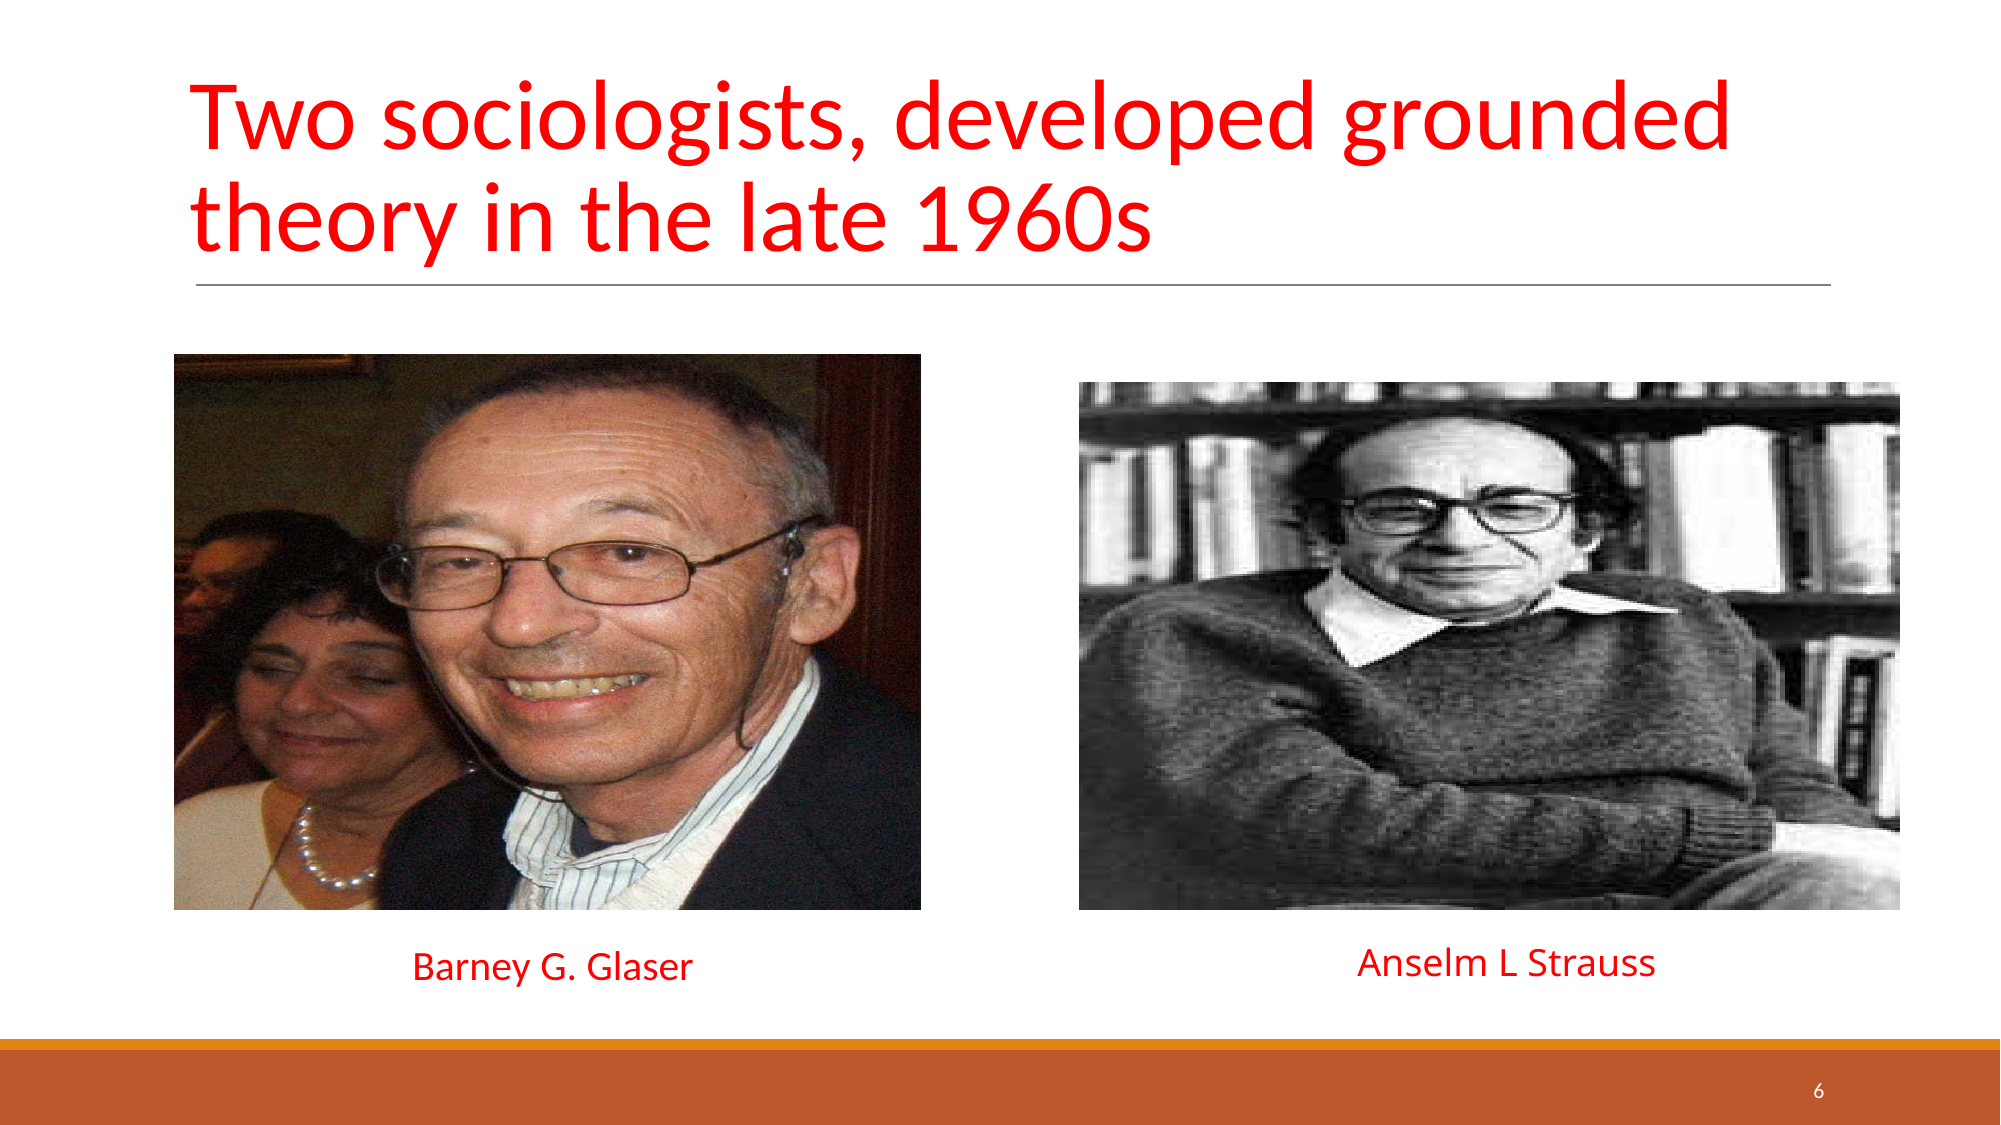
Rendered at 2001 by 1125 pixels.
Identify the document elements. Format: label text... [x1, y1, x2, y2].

text_box Anselm L Strauss [1342, 931, 1672, 992]
picture [174, 354, 921, 911]
slide_number 6 [1624, 1059, 1840, 1120]
text_box Barney G. Glaser [397, 931, 719, 997]
picture [1079, 382, 1900, 911]
title Two sociologists, developed grounded theory in the late 1960s [174, 41, 1825, 280]
